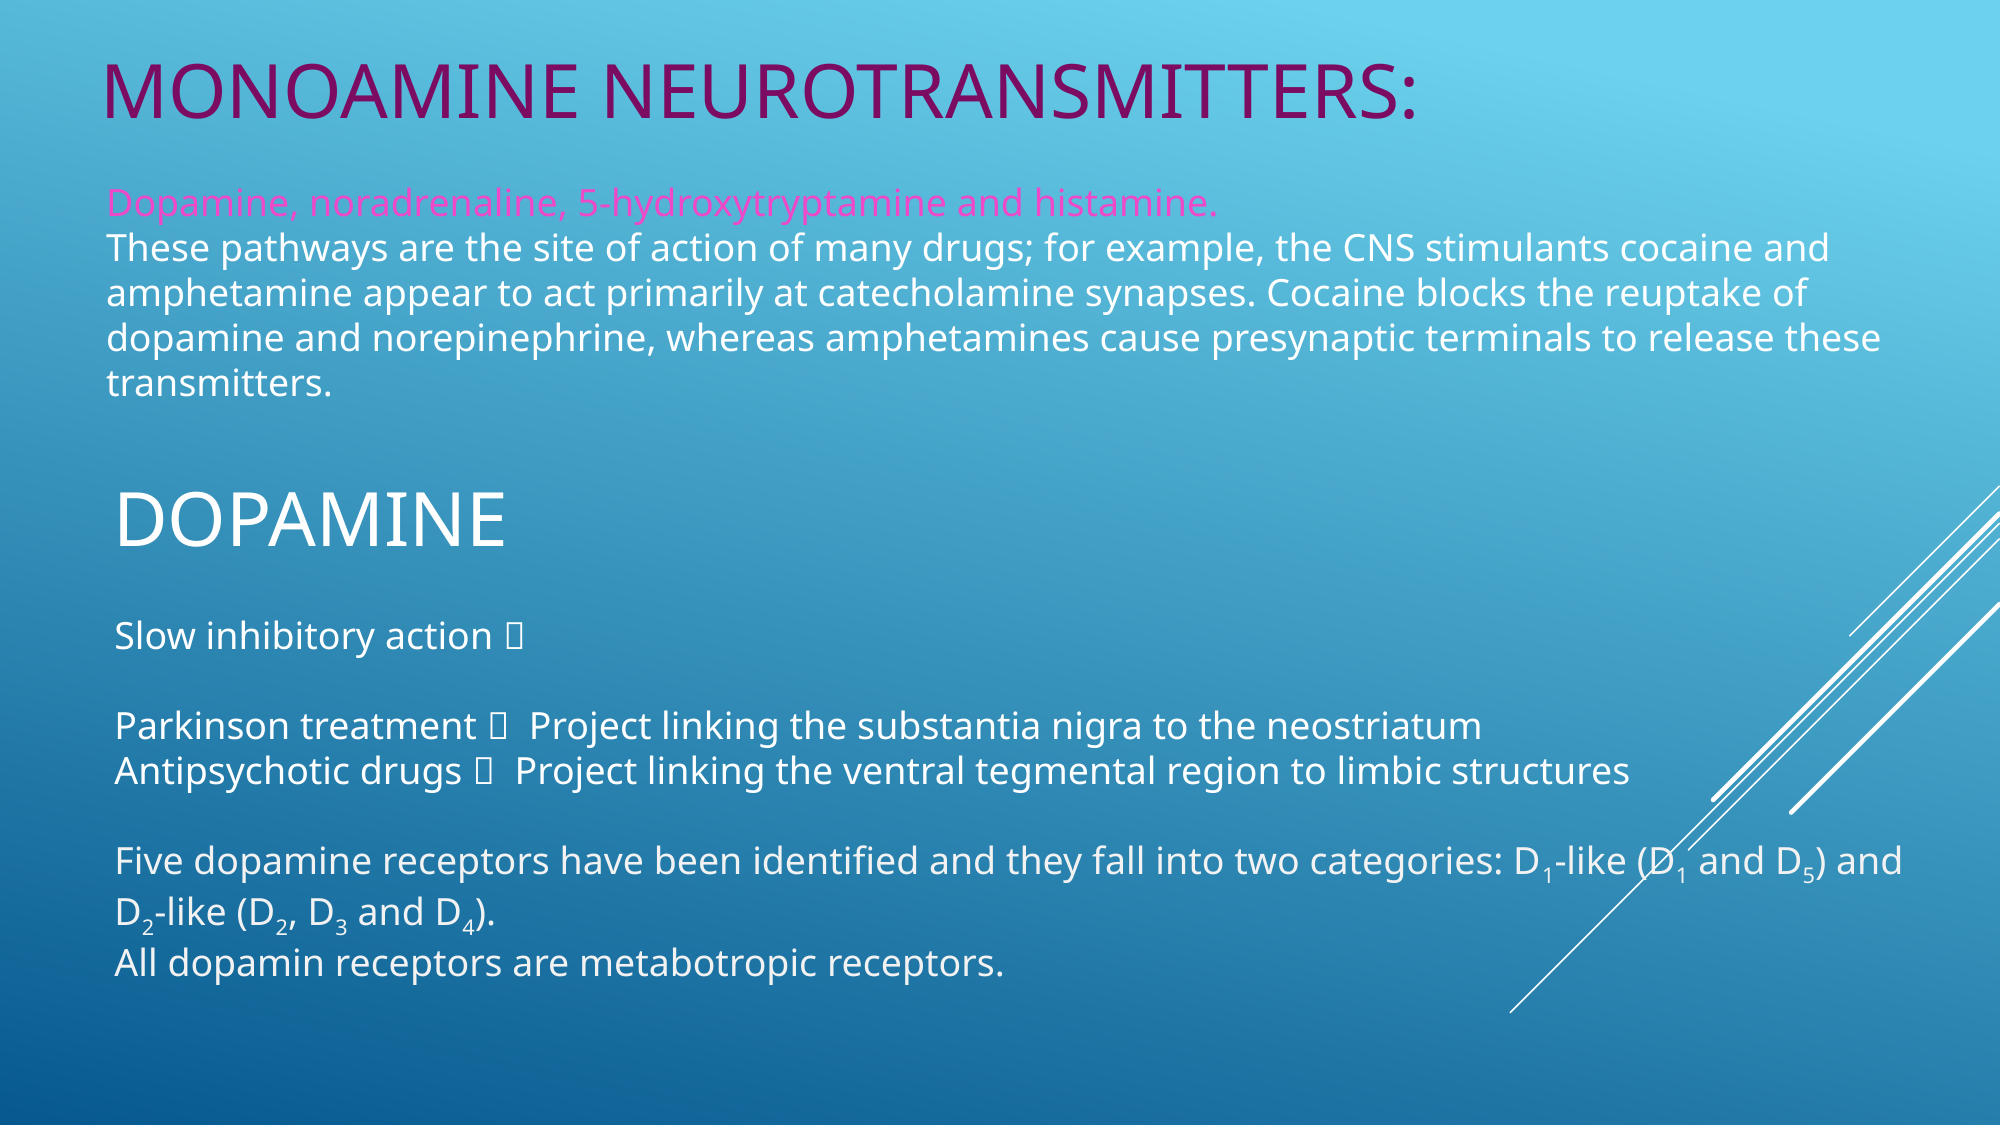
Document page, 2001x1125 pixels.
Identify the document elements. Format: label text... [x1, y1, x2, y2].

text_box Slow inhibitory action  Parkinson treatment  Project linking the substantia nigra to the neostriatum Antipsychotic drugs  Project linking the ventral tegmental region to limbic structures Five dopamine receptors have been identified and they fall into two categories: D1-like (D1 and D5) and D2-like (D2, D3 and D4). All dopamin receptors are metabotropic receptors. [99, 604, 1968, 992]
text_box Dopamıne [98, 464, 1499, 602]
text_box Dopamine, noradrenaline, 5-hydroxytryptamine and histamine. These pathways are the site of action of many drugs; for example, the CNS stimulants cocaine and amphetamine appear to act primarily at catecholamine synapses. Cocaine blocks the reuptake of dopamine and norepinephrine, whereas amphetamines cause presynaptic terminals to release these transmitters. [91, 171, 1968, 457]
text_box Monoamıne neurotransmıtters: [85, 36, 1486, 174]
